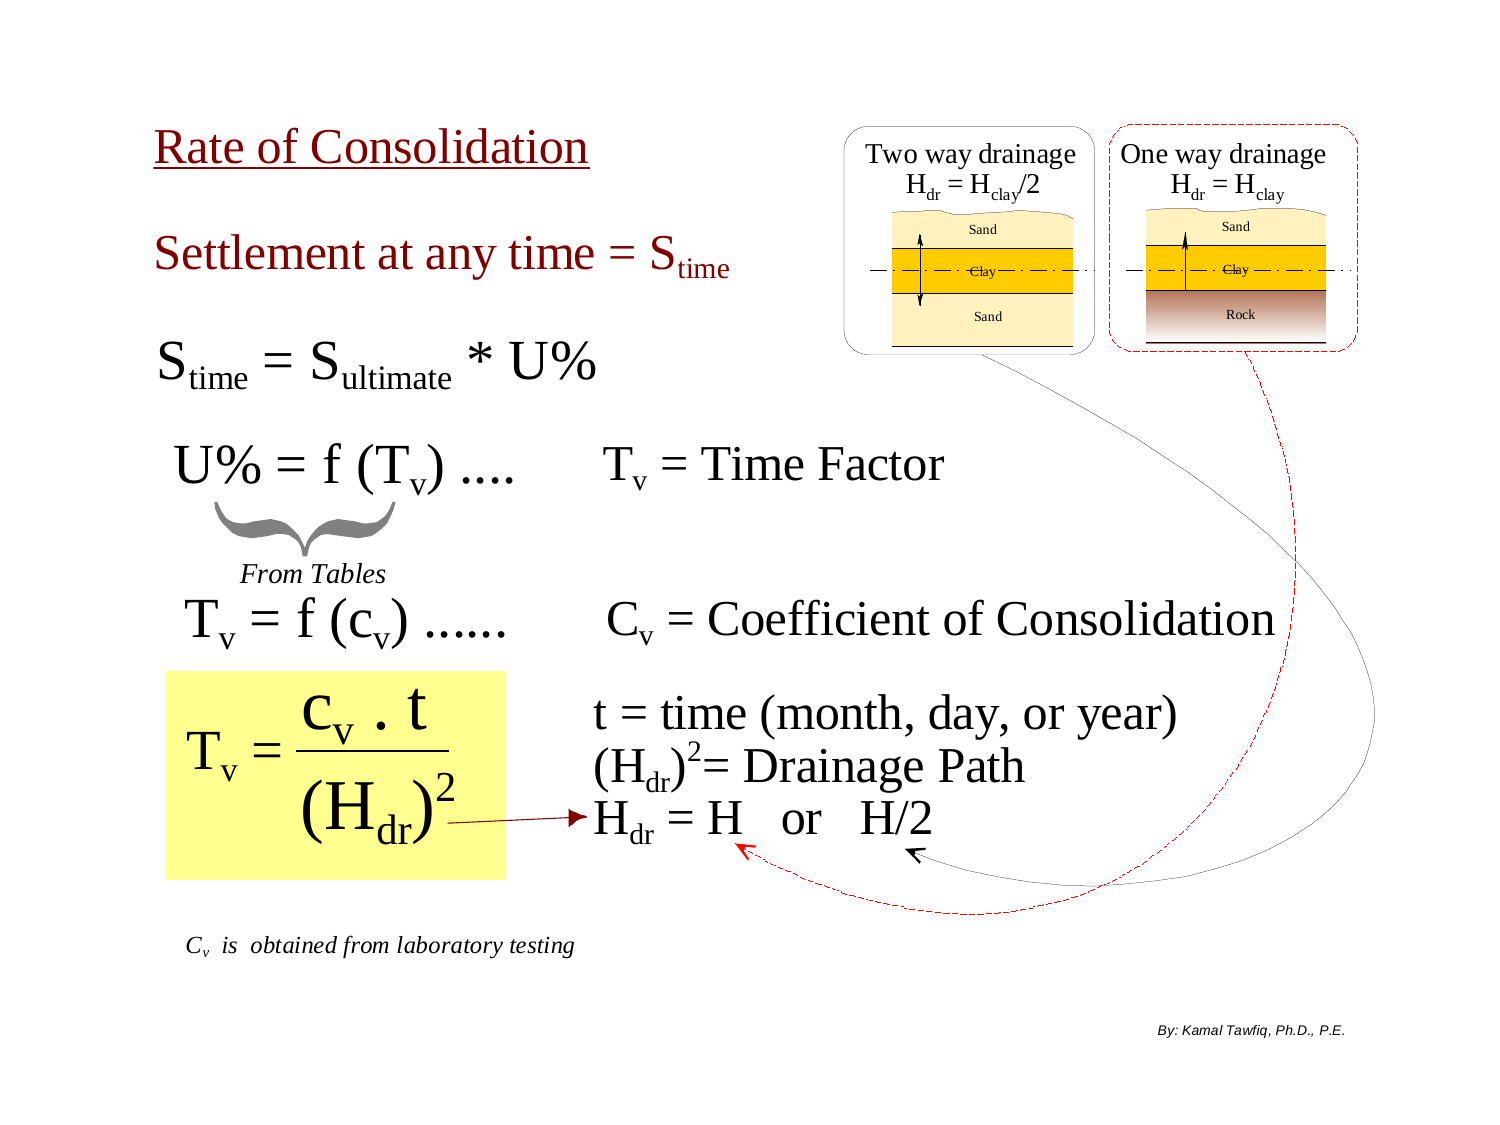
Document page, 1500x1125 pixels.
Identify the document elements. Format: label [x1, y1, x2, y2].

list [153, 116, 1387, 1042]
